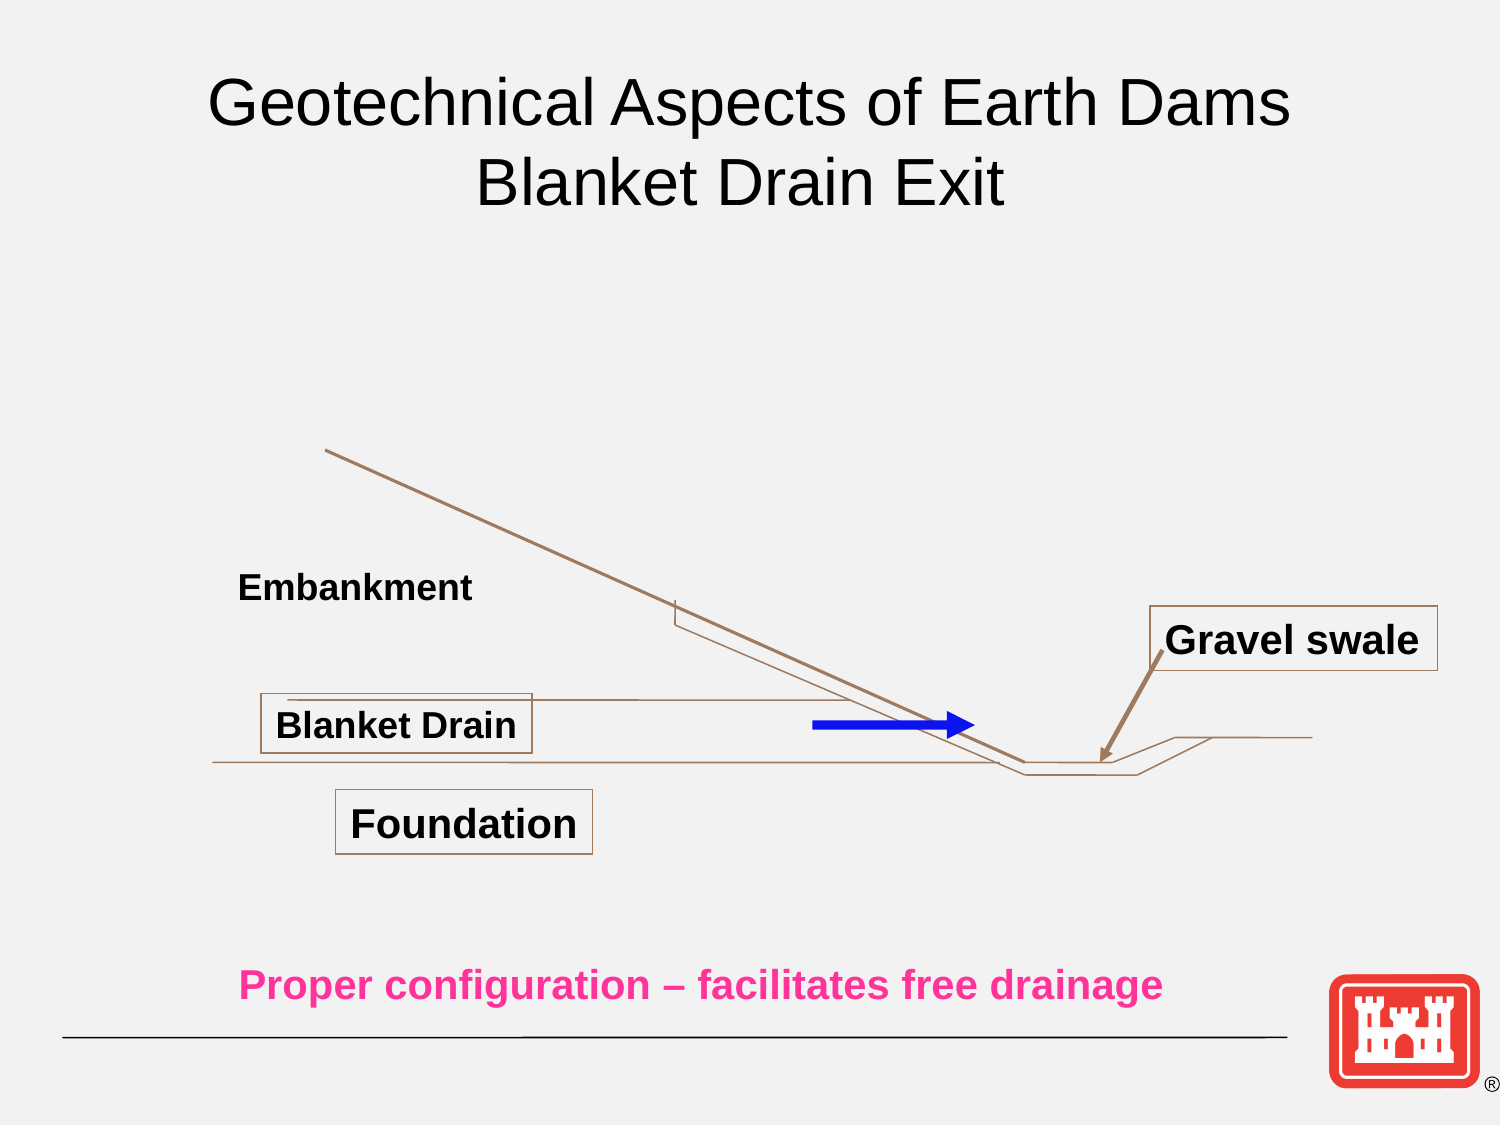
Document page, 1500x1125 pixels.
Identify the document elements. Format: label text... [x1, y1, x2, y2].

title Geotechnical Aspects of Earth Dams Blanket Drain Exit [74, 44, 1426, 233]
text_box Gravel swale [1149, 605, 1438, 671]
text_box Proper configuration – facilitates free drainage [223, 950, 1179, 1015]
text_box [812, 718, 976, 732]
text_box [1099, 649, 1163, 763]
text_box Foundation [335, 789, 593, 855]
text_box [172, 918, 203, 1054]
text_box Embankment [222, 555, 488, 616]
picture [1329, 974, 1500, 1092]
text_box Blanket Drain [260, 693, 533, 754]
